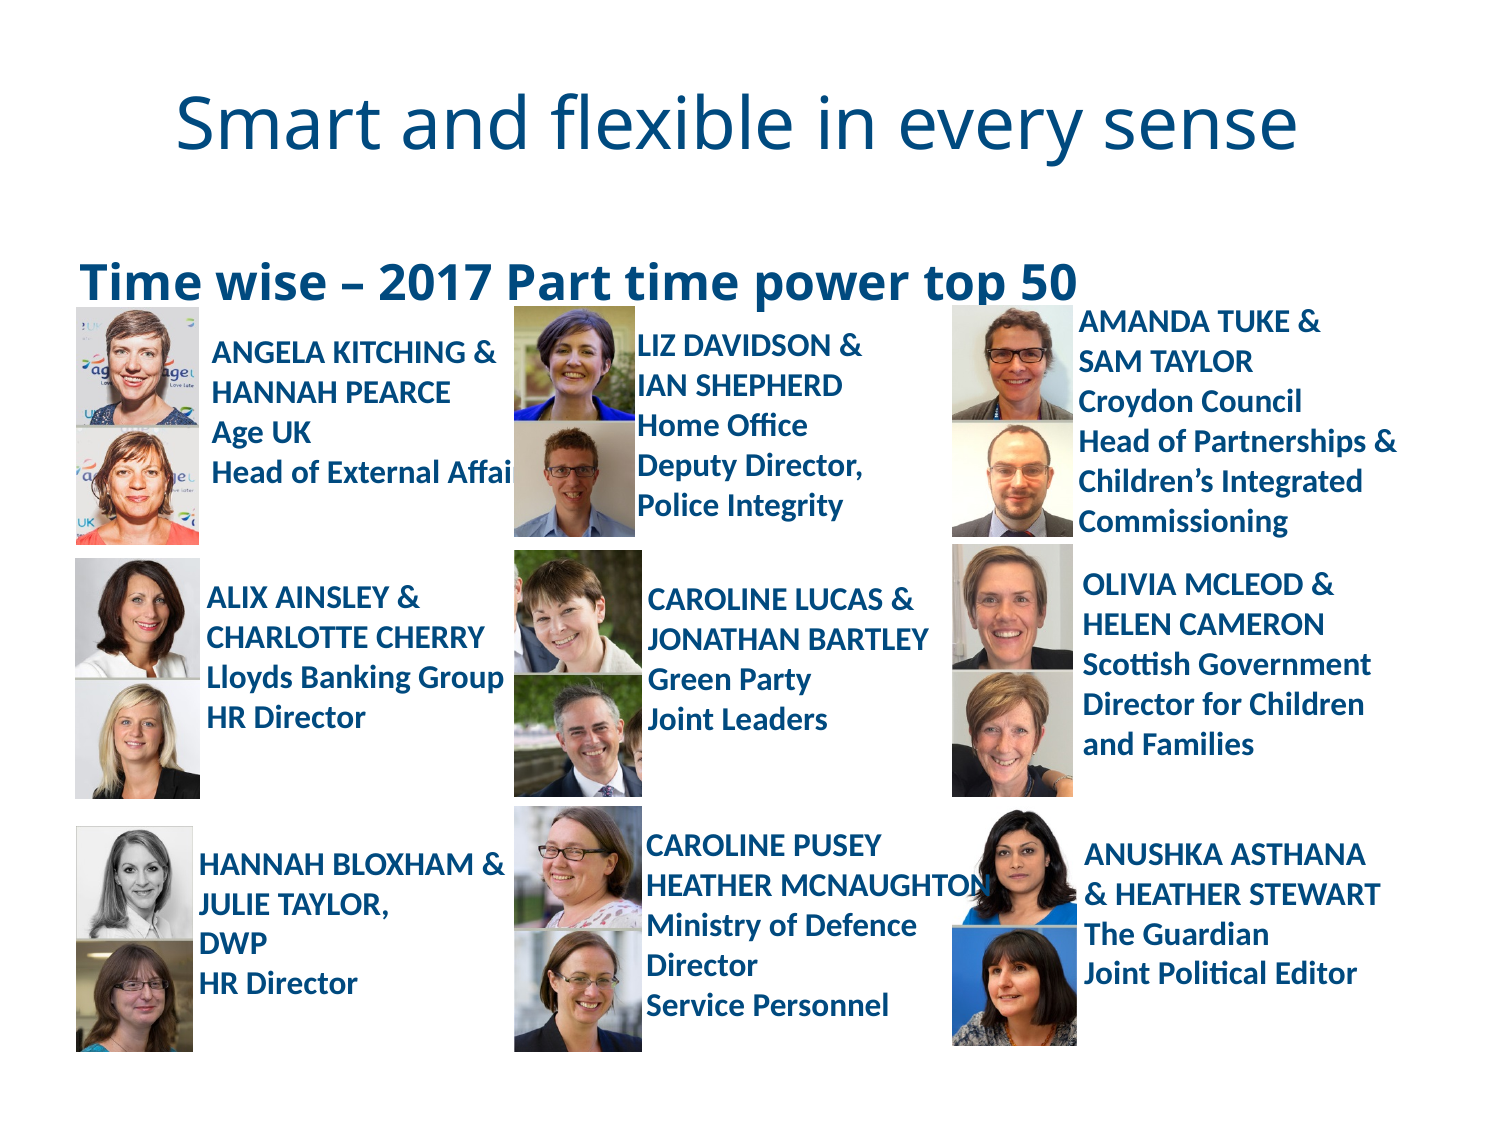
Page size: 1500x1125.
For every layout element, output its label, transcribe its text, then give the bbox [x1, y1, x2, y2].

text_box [64, 243, 1457, 1053]
text_box Smart and flexible in every sense [55, 69, 1421, 172]
